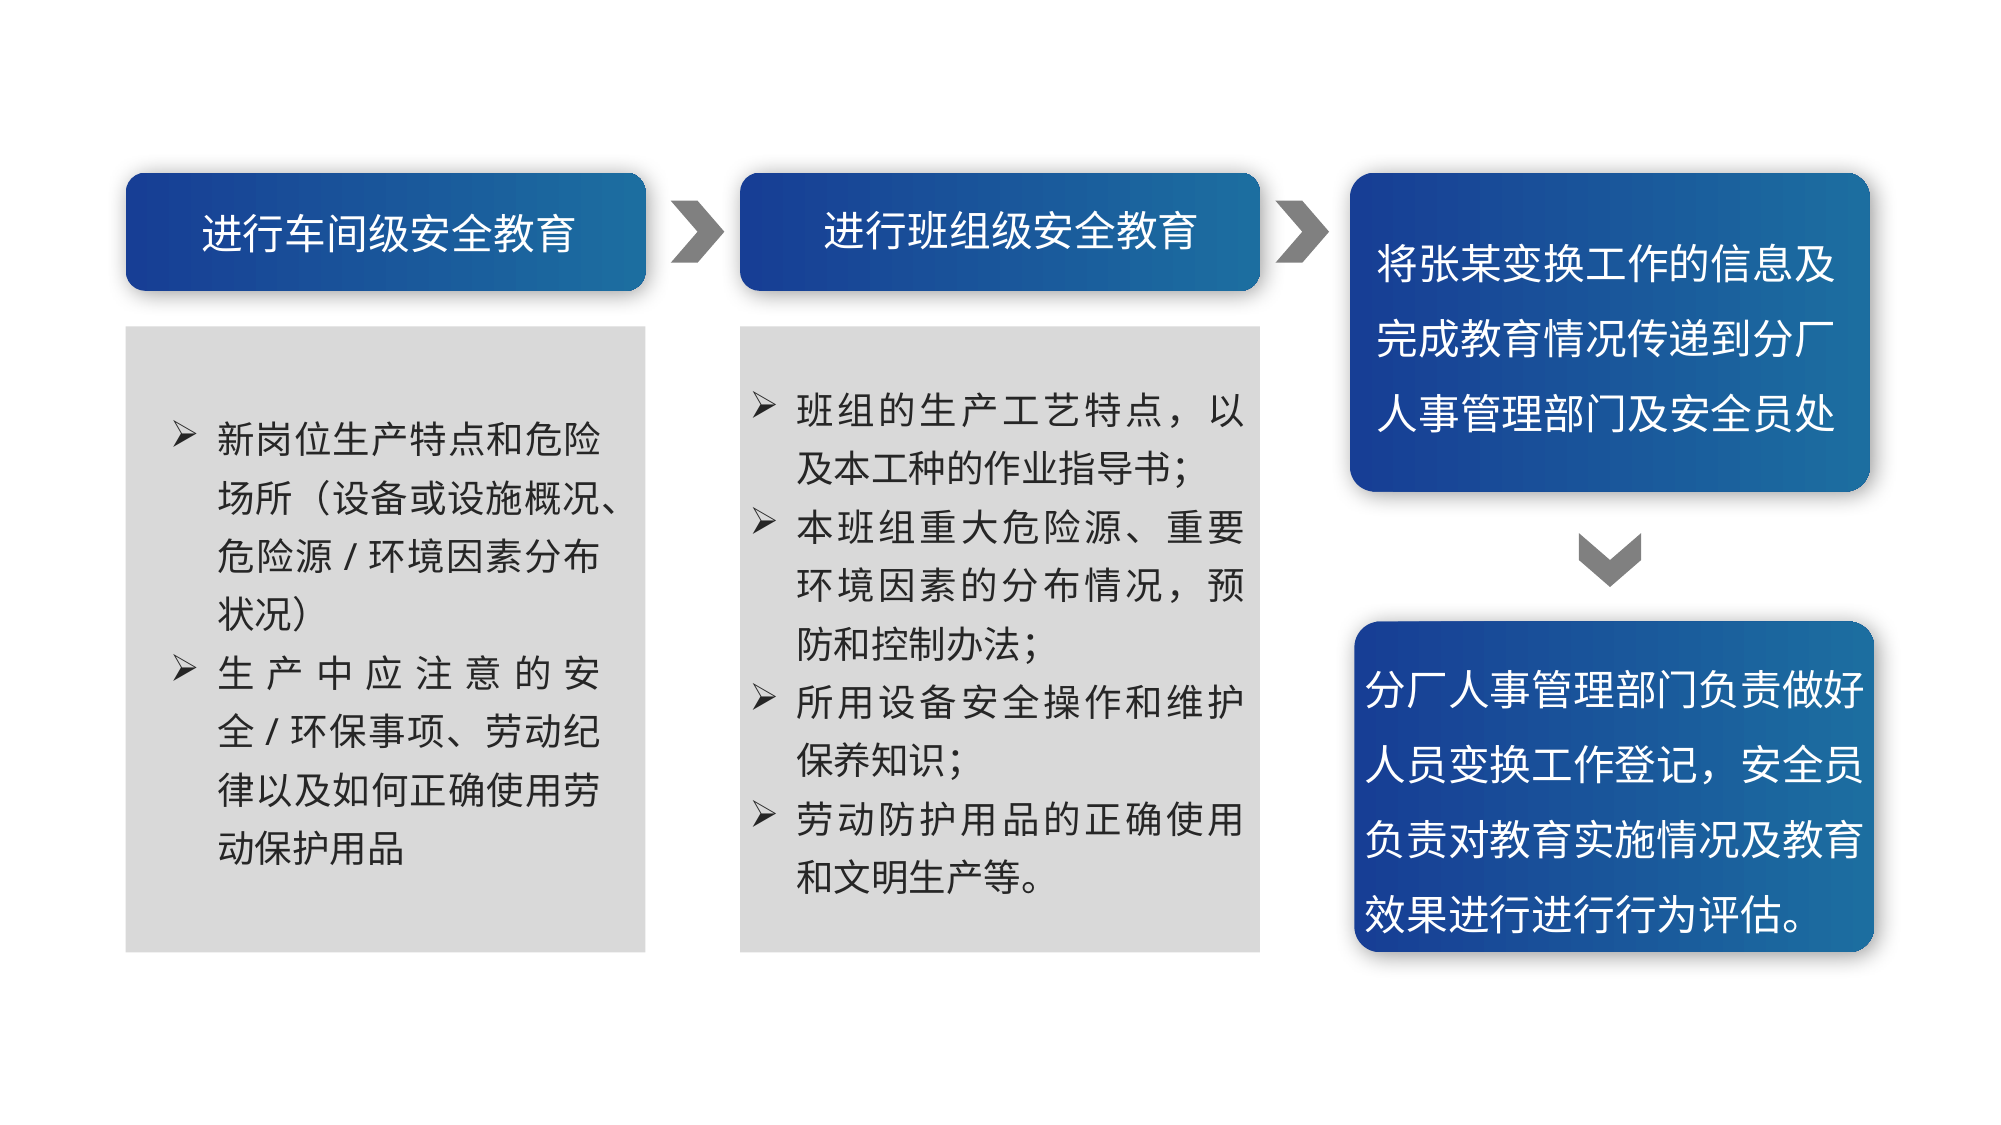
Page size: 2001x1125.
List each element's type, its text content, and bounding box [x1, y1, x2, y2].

text_box [1275, 200, 1330, 263]
text_box [740, 907, 1260, 953]
text_box [670, 200, 725, 263]
text_box 进行班组级安全教育 [809, 197, 1231, 262]
text_box 进行车间级安全教育 [186, 200, 608, 266]
text_box 分厂人事管理部门负责做好人员变换工作登记，安全员负责对教育实施情况及教育效果进行进行行为评估。 [1349, 630, 1886, 946]
text_box [125, 326, 646, 953]
text_box [125, 172, 646, 291]
text_box [1578, 533, 1642, 588]
text_box 新岗位生产特点和危险场所（设备或设施概况、危险源/环境因素分布状况） 生产中应注意的安全/环保事项、劳动纪律以及如何正确使用劳动保护用品 [155, 395, 617, 878]
text_box [739, 172, 1260, 291]
text_box [1349, 172, 1870, 492]
text_box 将张某变换工作的信息及完成教育情况传递到分厂人事管理部门及安全员处 [1361, 205, 1859, 445]
text_box [1363, 946, 1866, 953]
text_box 班组的生产工艺特点，以及本工种的作业指导书； 本班组重大危险源、重要环境因素的分布情况，预防和控制办法； 所用设备安全操作和维护保养知识； 劳动防护用品的正确使用和文明生产等。 [734, 365, 1260, 907]
text_box [1361, 621, 1868, 630]
text_box [740, 326, 1260, 365]
